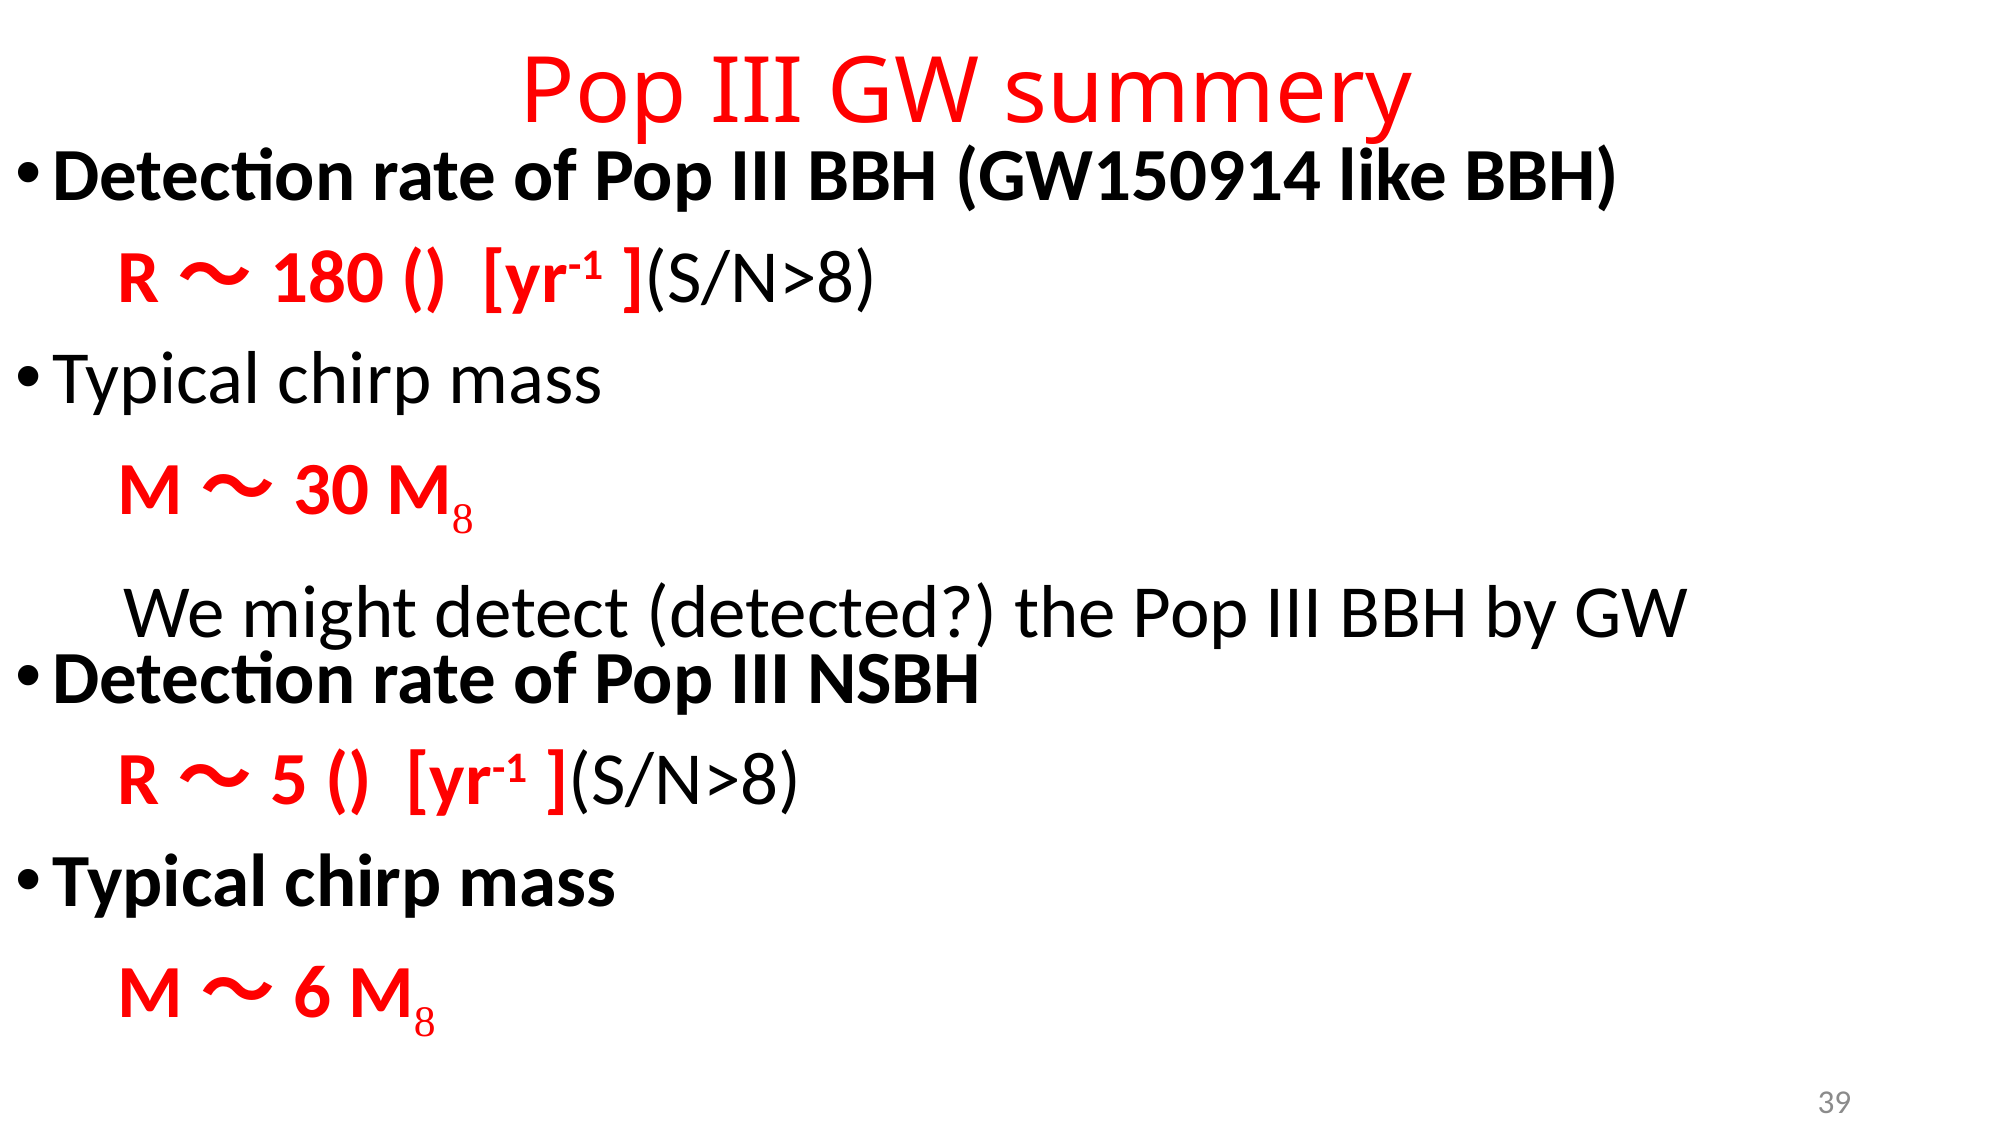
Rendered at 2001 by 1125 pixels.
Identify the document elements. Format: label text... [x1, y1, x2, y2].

title Pop III GW summery [291, 35, 1642, 151]
slide_number 39 [1416, 1070, 1867, 1125]
text_box We might detect (detected?) the Pop III BBH by GW [108, 555, 2000, 660]
